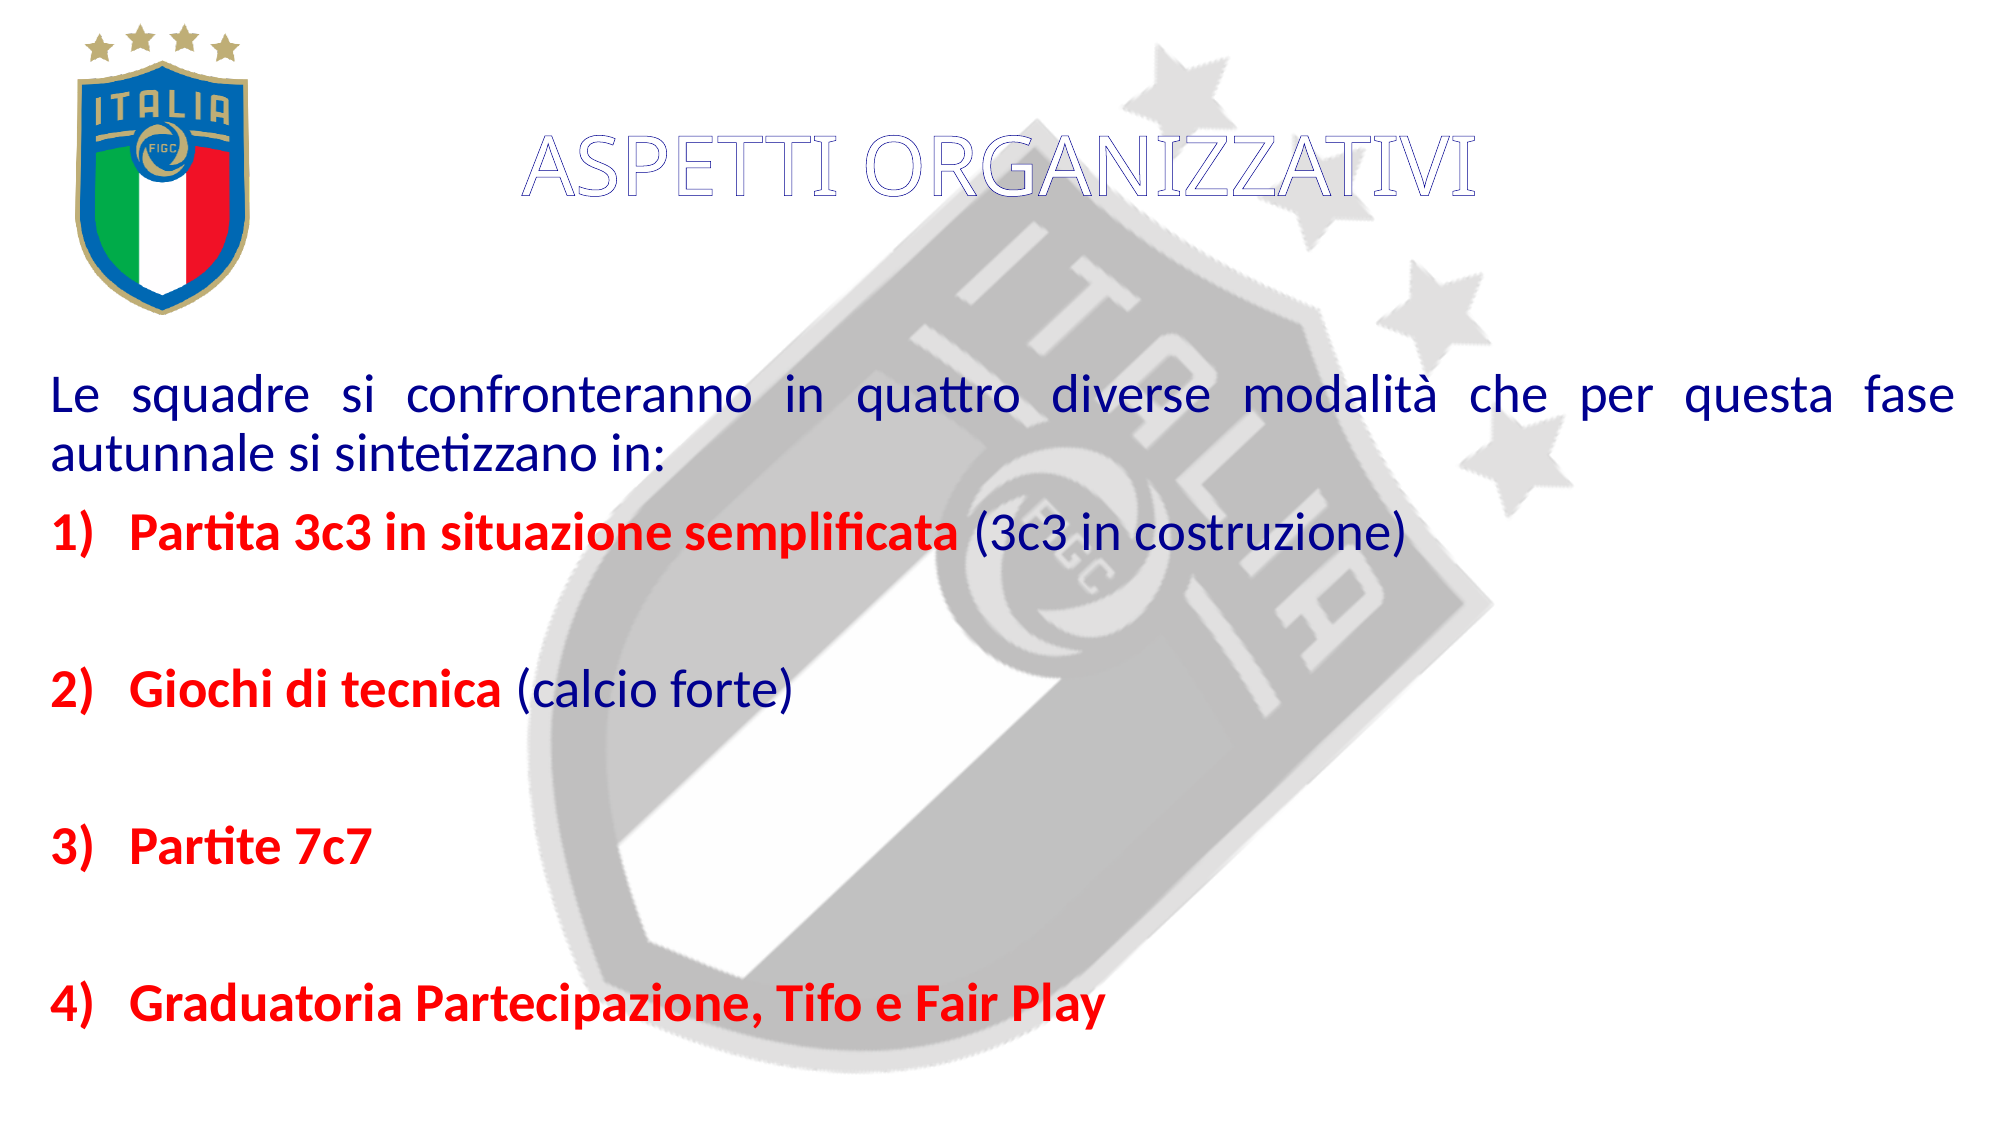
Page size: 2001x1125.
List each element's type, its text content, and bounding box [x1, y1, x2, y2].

list Le squadre si confronteranno in quattro diverse modalità che per questa fase autunnale si sintetizzano in: Partita 3c3 in situazione semplificata (3c3 in costruzione) Giochi di tecnica (calcio forte) Partite 7c7 Graduatoria Partecipazione, Tifo e Fair Play [1350, 358, 1972, 1042]
picture [75, 23, 250, 315]
list Le squadre si confronteranno in quattro diverse modalità che per questa fase autunnale si sintetizzano in: Partita 3c3 in situazione semplificata (3c3 in costruzione) Giochi di tecnica (calcio forte) Partite 7c7 Graduatoria Partecipazione, Tifo e Fair Play [35, 358, 667, 1042]
picture [667, 31, 1350, 1125]
title ASPETTI ORGANIZZATIVI [1350, 59, 1863, 278]
title ASPETTI ORGANIZZATIVI [250, 59, 667, 278]
